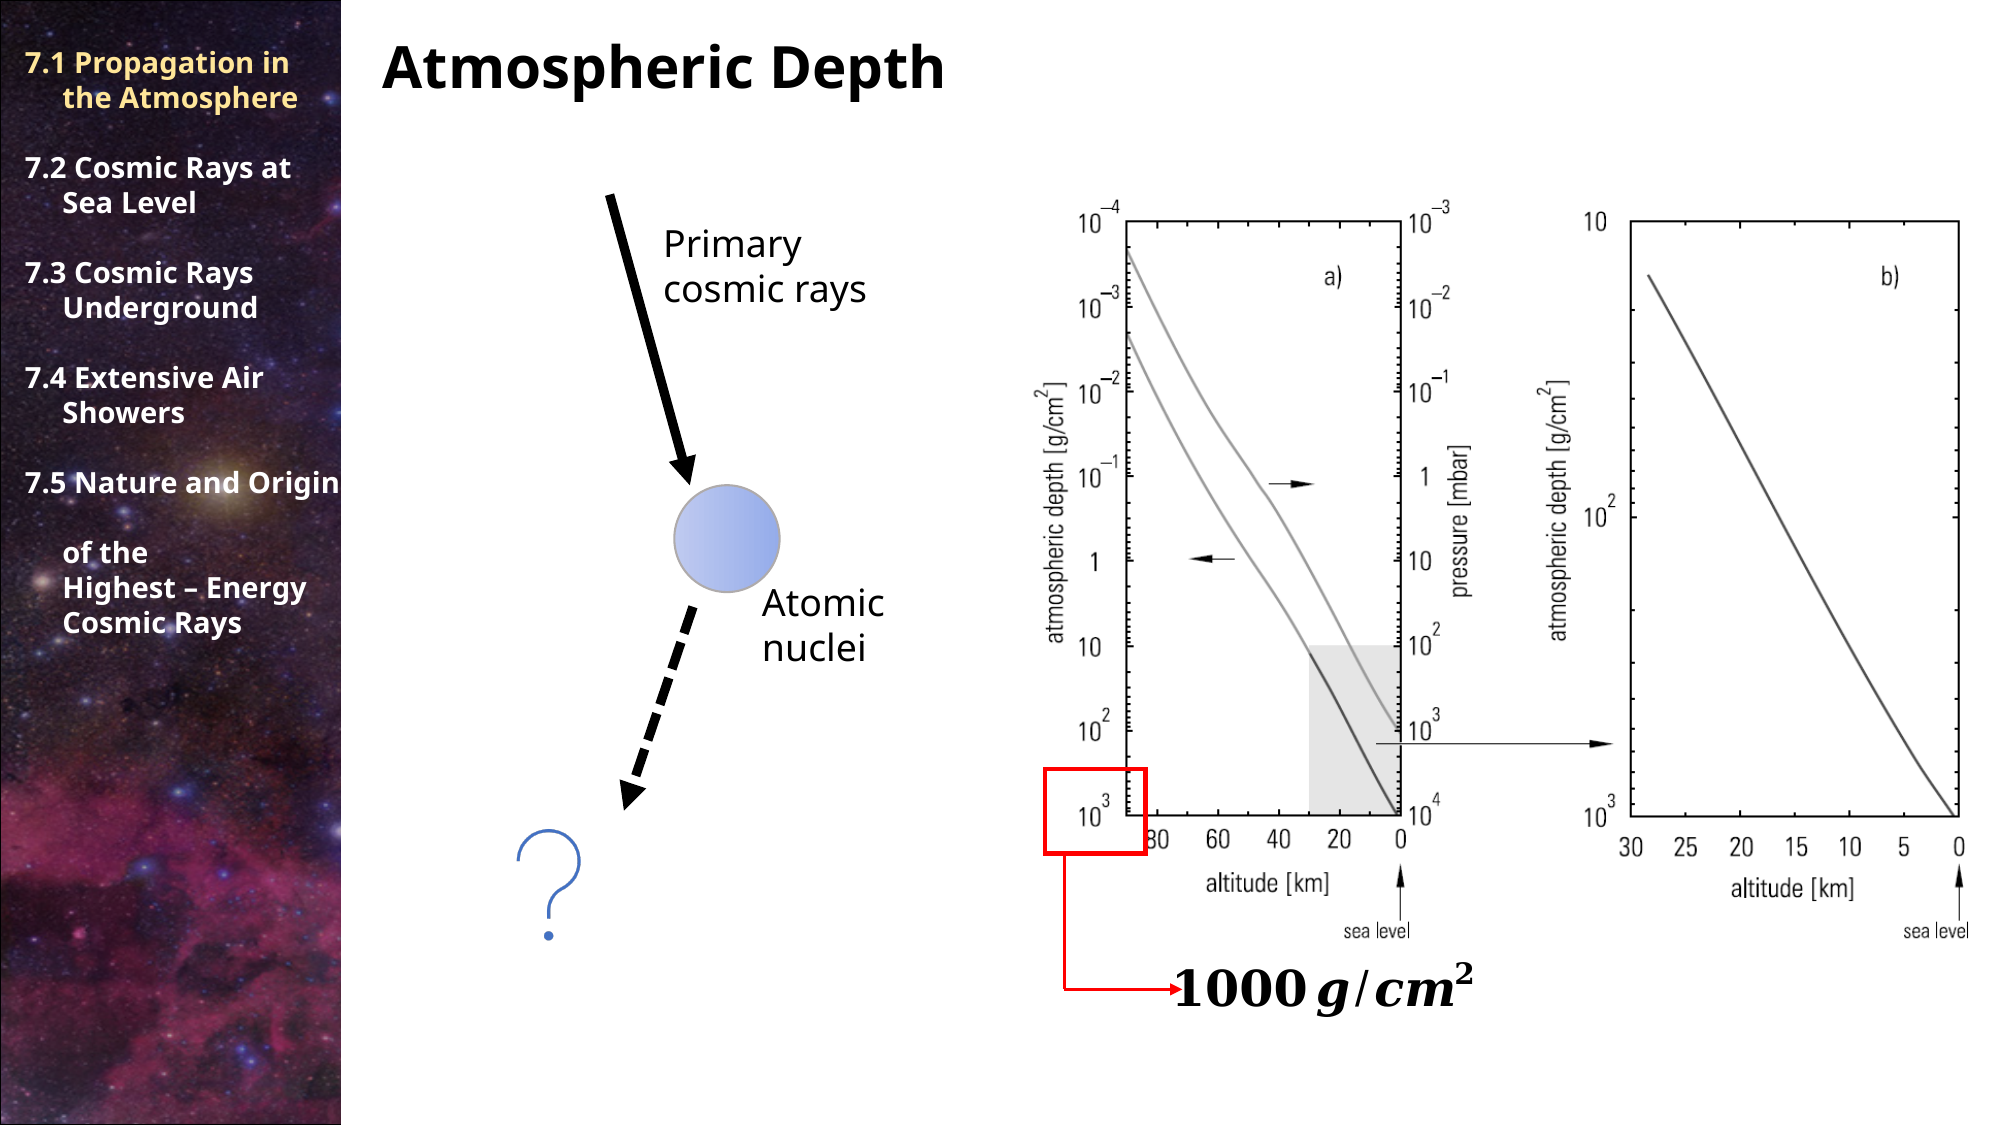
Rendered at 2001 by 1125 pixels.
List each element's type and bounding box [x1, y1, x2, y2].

text_box [609, 194, 690, 486]
picture [0, 0, 2000, 1125]
text_box [623, 606, 693, 811]
